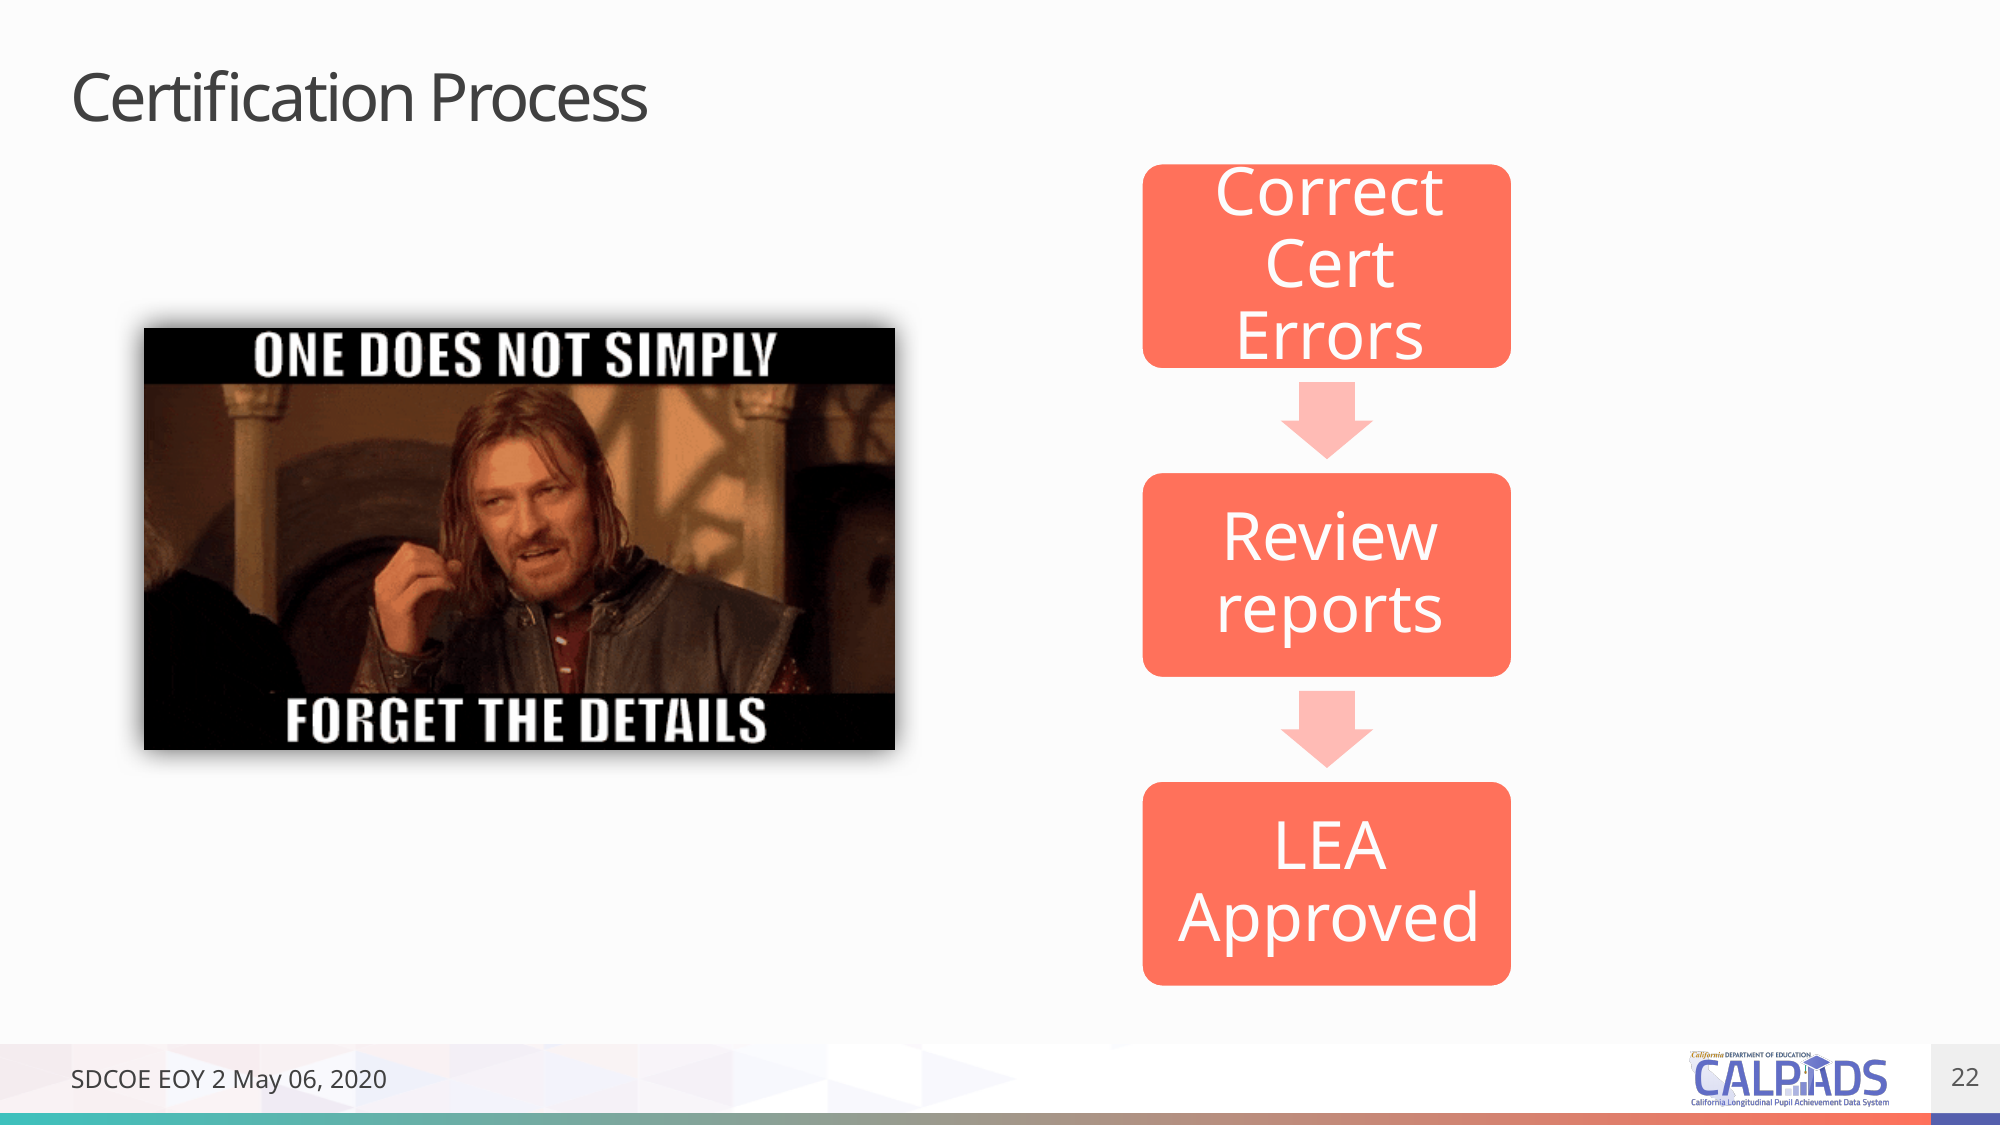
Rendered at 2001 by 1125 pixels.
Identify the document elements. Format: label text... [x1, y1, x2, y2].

slide_number 22 [1931, 1044, 2000, 1114]
footer SDCOE EOY 2 May 06, 2020 [70, 1044, 969, 1112]
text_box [741, 163, 1913, 987]
picture [0, 1044, 1931, 1113]
title Certification Process [70, 64, 1932, 136]
picture [144, 328, 741, 750]
